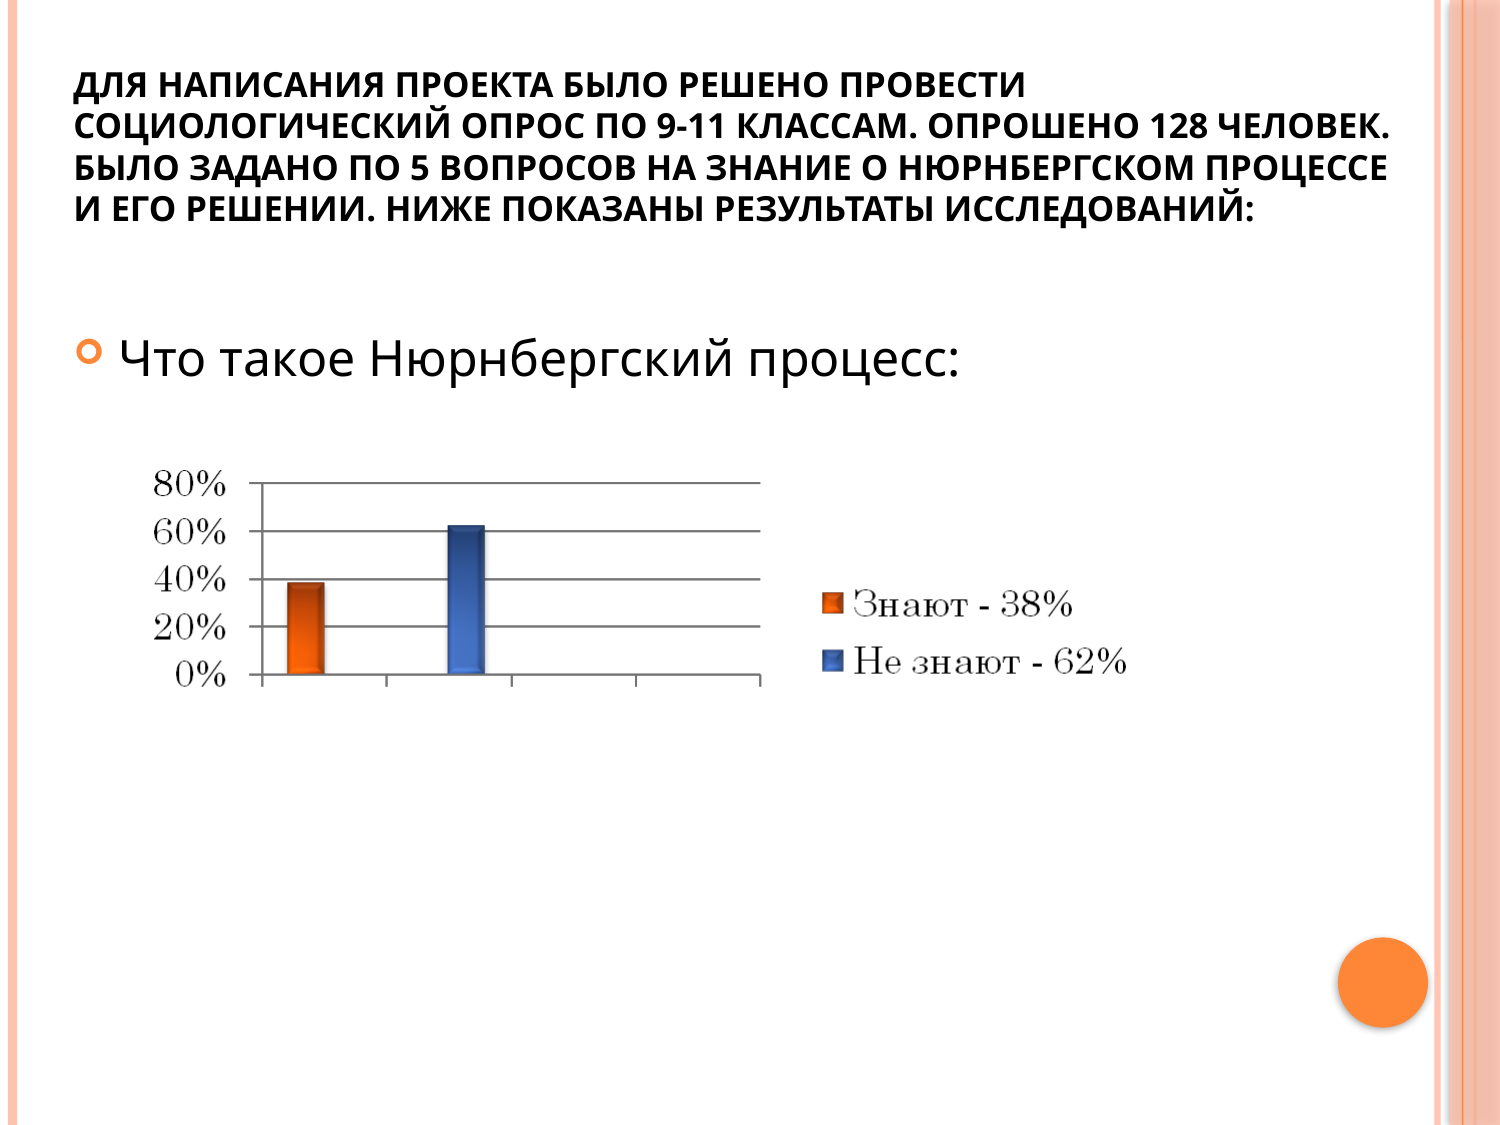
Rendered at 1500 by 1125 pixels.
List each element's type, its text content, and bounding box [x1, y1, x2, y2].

title Для написания проекта было решено провести социологический опрос по 9-11 классам. Опрошено 128 человек. Было задано по 5 вопросов на знание о Нюрнбергском процессе и его решении. Ниже показаны результаты исследований: [58, 35, 1414, 245]
list Что такое Нюрнбергский процесс: [58, 245, 1466, 1091]
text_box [93, 456, 1149, 810]
